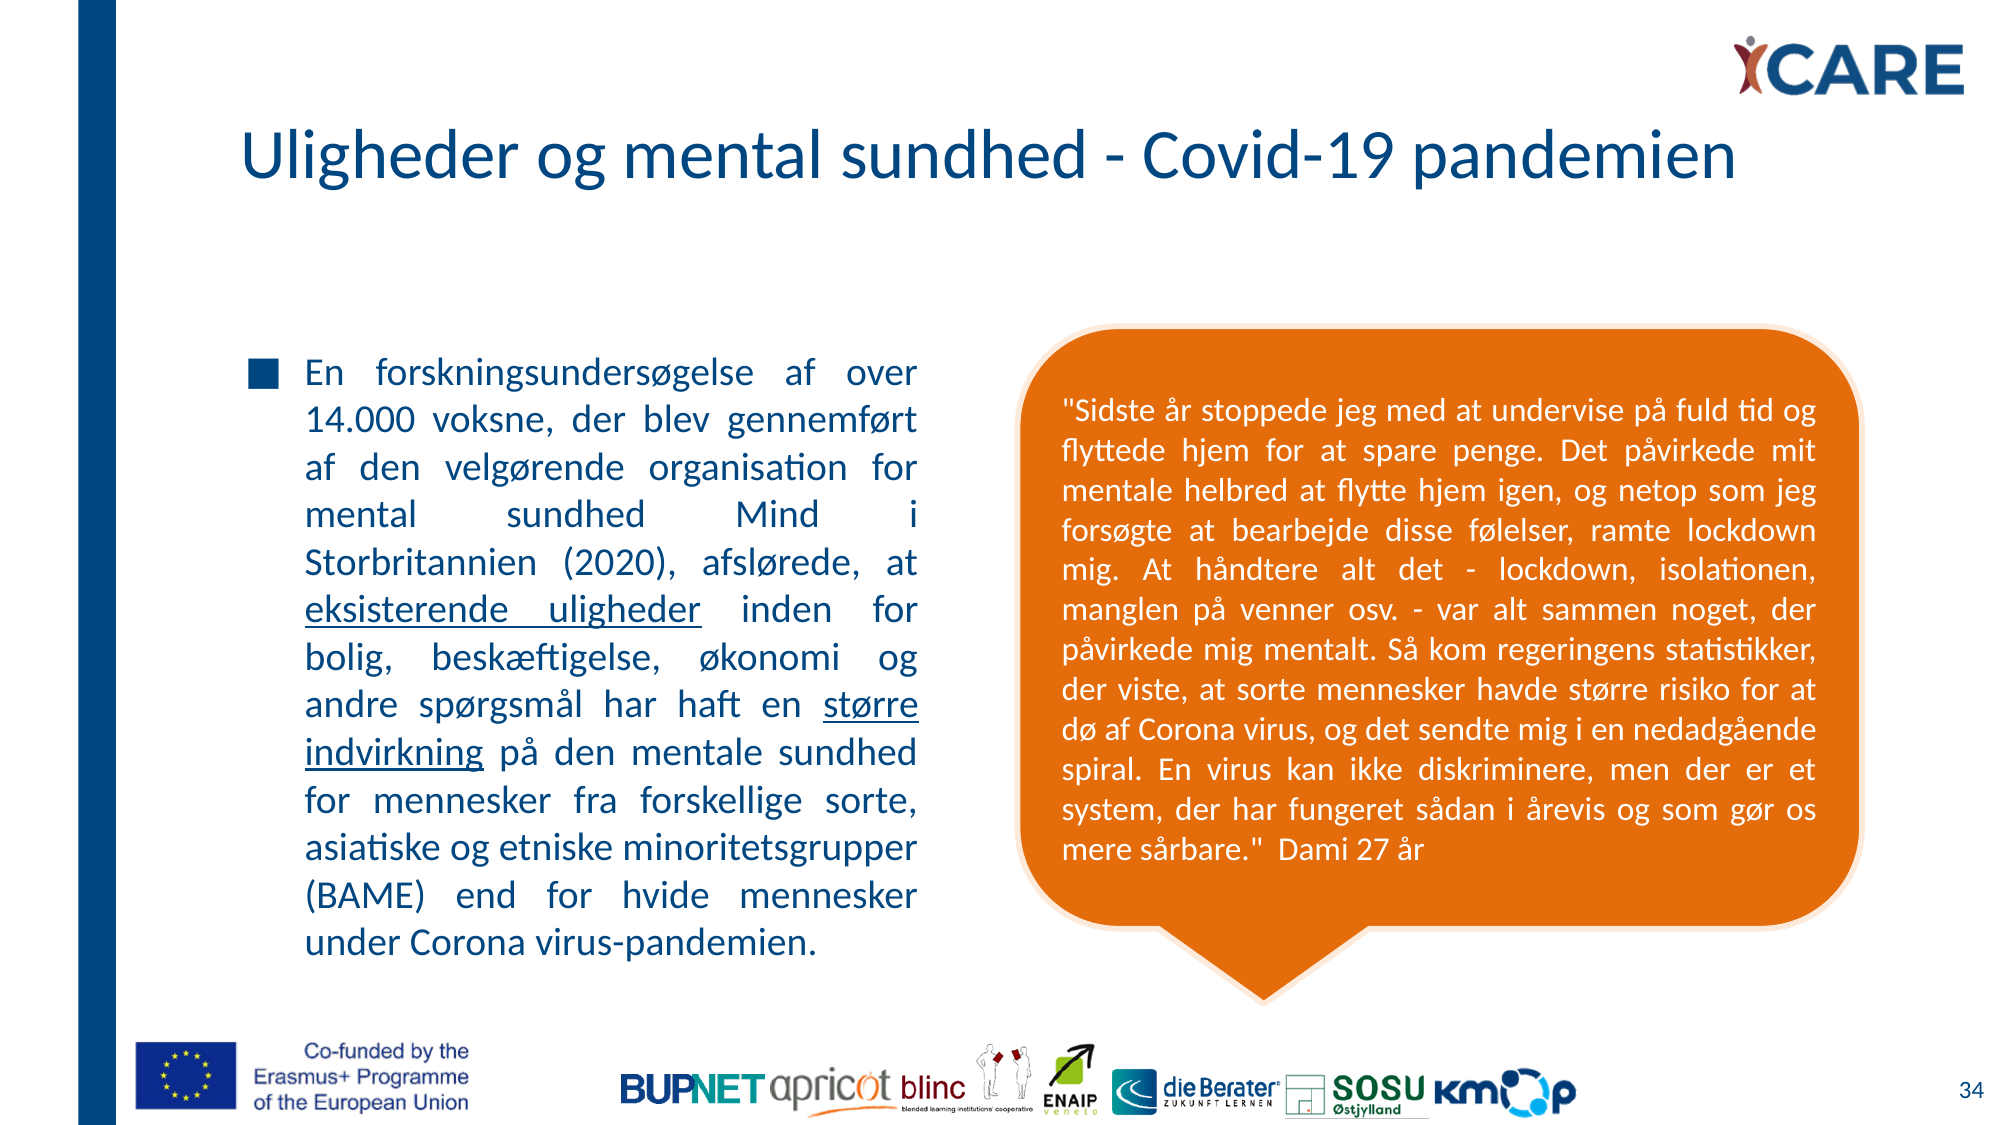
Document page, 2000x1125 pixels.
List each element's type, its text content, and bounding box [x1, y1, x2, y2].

text_box "Sidste år stoppede jeg med at undervise på fuld tid og flyttede hjem for at spare penge. Det påvirkede mit mentale helbred at flytte hjem igen, og netop som jeg forsøgte at bearbejde disse følelser, ramte lockdown mig. At håndtere alt det - lockdown, isolationen, manglen på venner osv. - var alt sammen noget, der påvirkede mig mentalt. Så kom regeringens statistikker, der viste, at sorte mennesker havde større risiko for at dø af Corona virus, og det sendte mig i en nedadgående spiral. En virus kan ikke diskriminere, men der er et system, der har fungeret sådan i årevis og som gør os mere sårbare." Dami 27 år [1014, 323, 1865, 1007]
picture [115, 1023, 486, 1125]
title Uligheder og mental sundhed - Covid-19 pandemien [224, 100, 1800, 279]
slide_number 34 [1737, 1055, 2000, 1122]
picture [621, 1041, 1579, 1119]
list En forskningsundersøgelse af over 14.000 voksne, der blev gennemført af den velgørende organisation for mental sundhed Mind i Storbritannien (2020), afslørede, at eksisterende uligheder inden for bolig, beskæftigelse, økonomi og andre spørgsmål har haft en større indvirkning på den mentale sundhed for mennesker fra forskellige sorte, asiatiske og etniske minoritetsgrupper (BAME) end for hvide mennesker under Corona virus-pandemien. [229, 338, 934, 988]
picture [1734, 34, 1967, 113]
